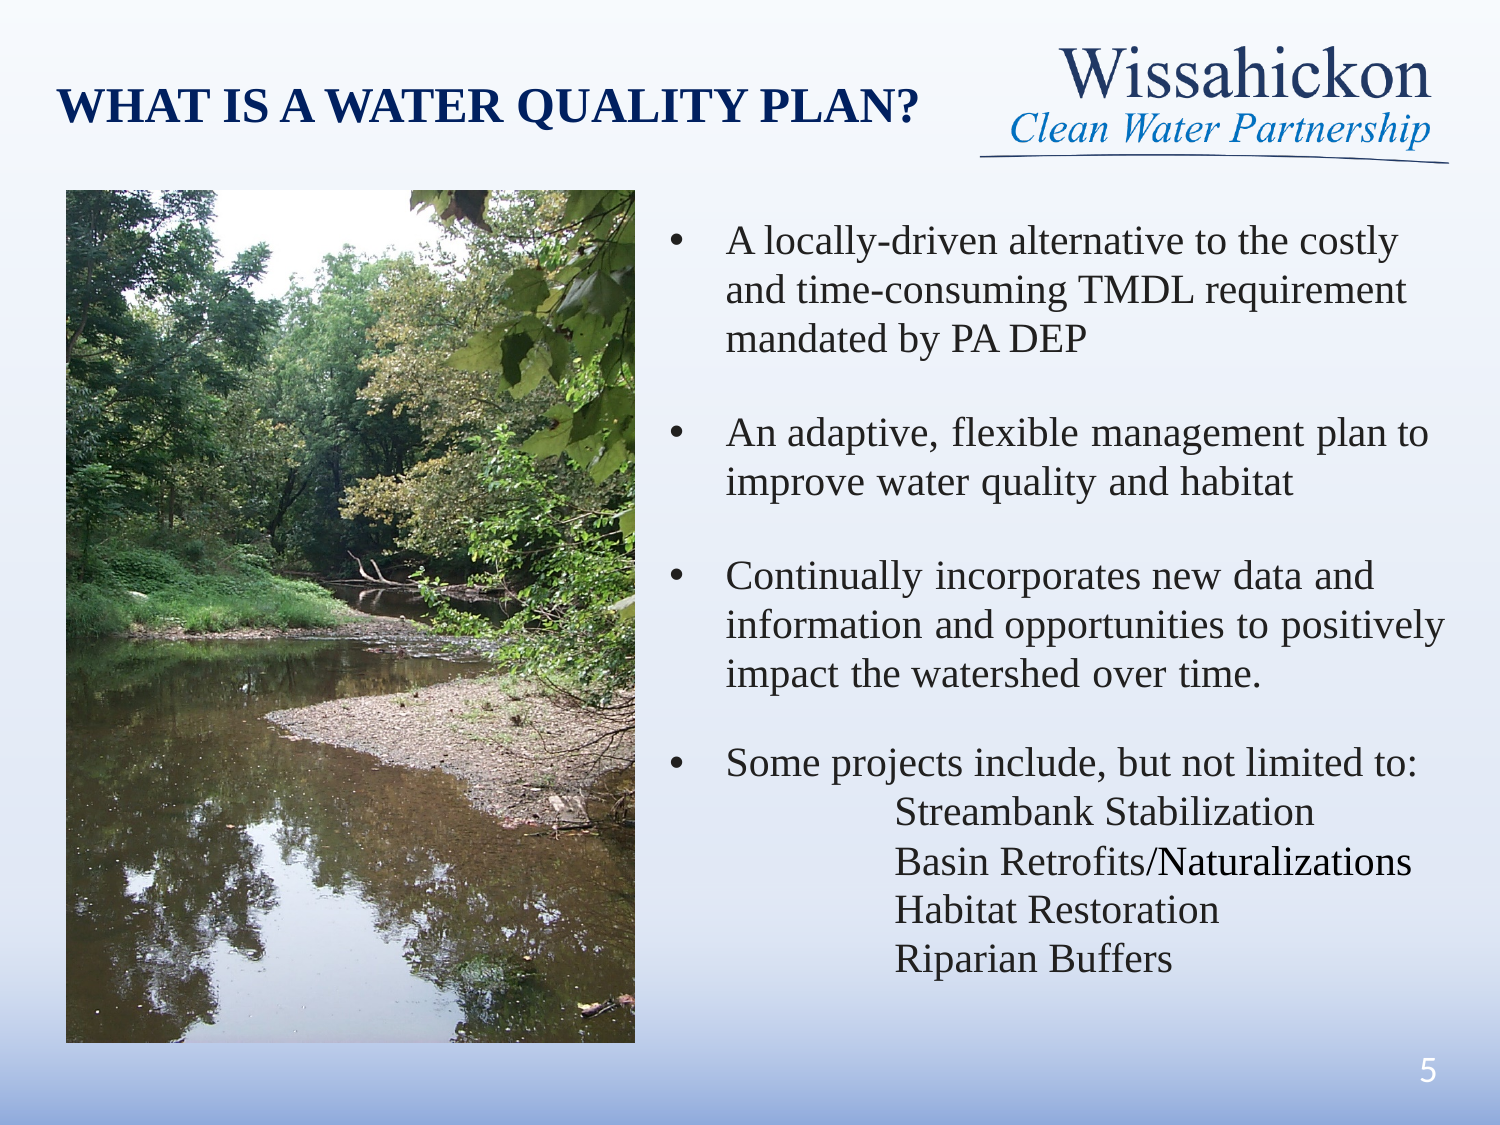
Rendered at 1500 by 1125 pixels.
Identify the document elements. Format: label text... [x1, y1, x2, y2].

picture [979, 30, 1475, 177]
text_box [0, 856, 1500, 1125]
picture [66, 190, 635, 1043]
text_box 5 [1115, 1037, 1453, 1098]
text_box WHAT IS A WATER QUALITY PLAN? [40, 59, 979, 148]
text_box A locally-driven alternative to the costly and time-consuming TMDL requirement mandated by PA DEP An adaptive, flexible management plan to improve water quality and habitat Continually incorporates new data and information and opportunities to positively impact the watershed over time. Some projects include, but not limited to: Streambank Stabilization Basin Retrofits/Naturalizations Habitat Restoration Riparian Buffers [667, 212, 1451, 983]
